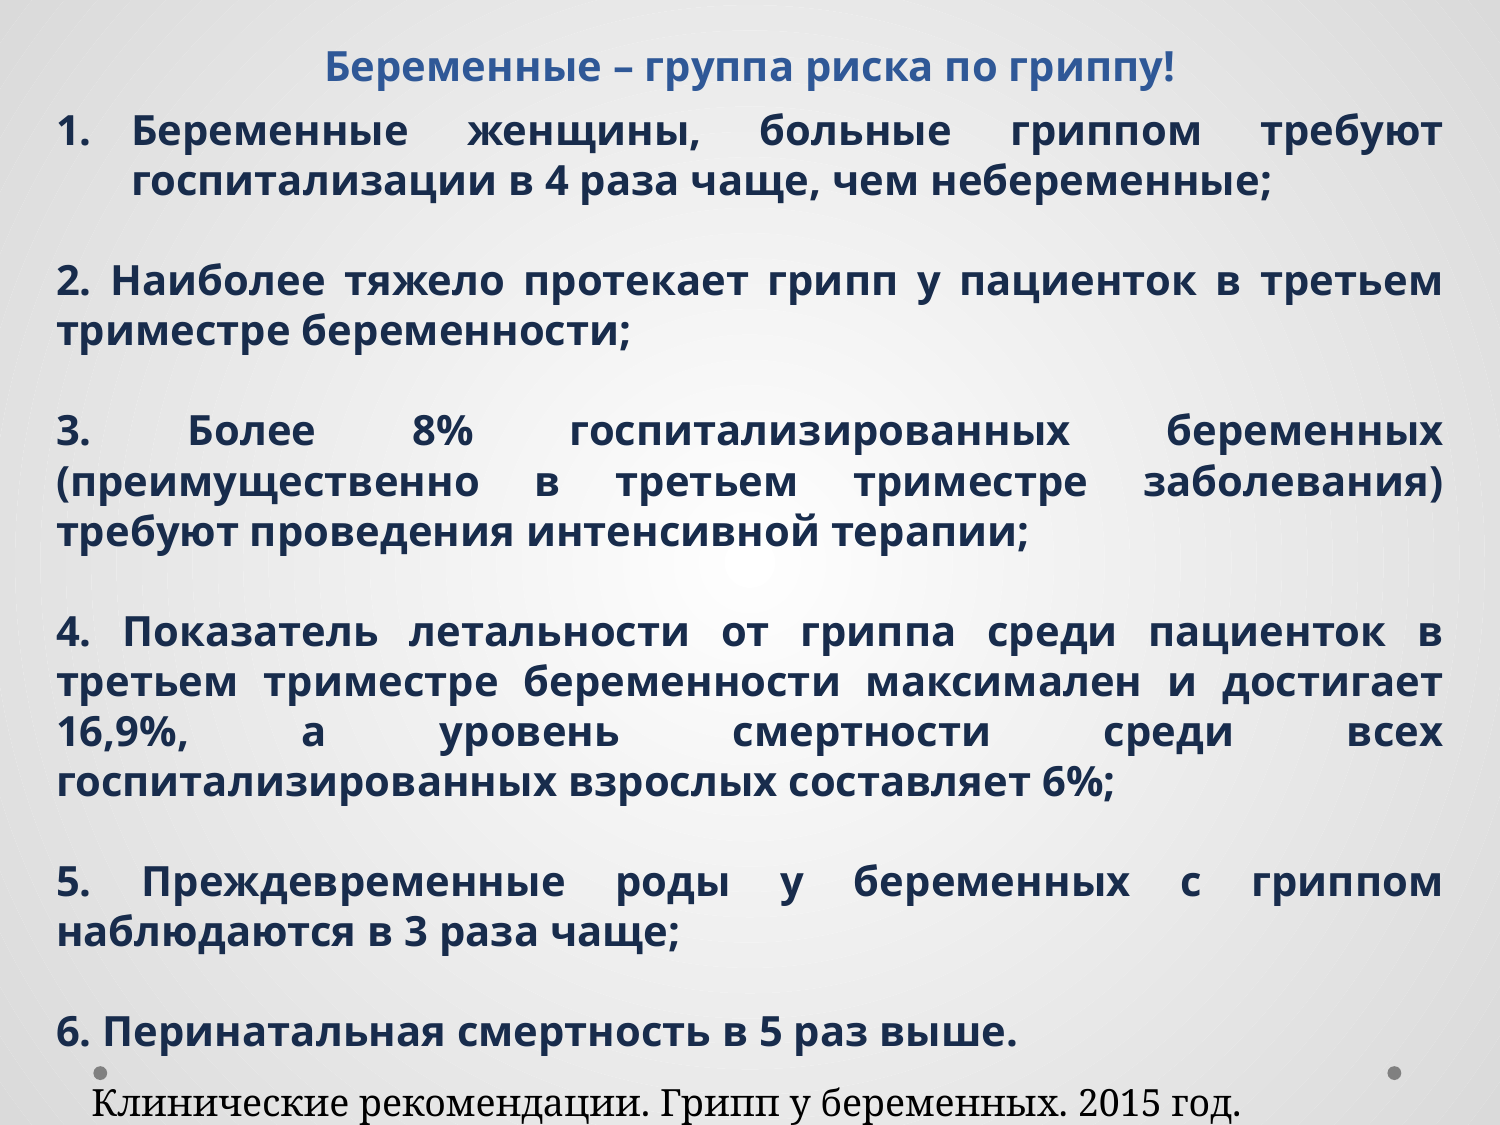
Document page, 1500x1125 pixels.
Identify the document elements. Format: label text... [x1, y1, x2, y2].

text_box [374, 32, 1125, 93]
text_box Беременные женщины, больные гриппом требуют госпитализации в 4 раза чаще, чем небеременные; 2. Наиболее тяжело протекает грипп у пациенток в третьем триместре беременности; 3. Более 8% госпитализированных беременных (преимущественно в третьем триместре заболевания) требуют проведения интенсивной терапии; 4. Показатель летальности от гриппа среди пациенток в третьем триместре беременности максимален и достигает 16,9%, а уровень смертности среди всех госпитализированных взрослых составляет 6%; 5. Преждевременные роды у беременных с гриппом наблюдаются в 3 раза чаще; 6. Перинатальная смертность в 5 раз выше. [41, 96, 1459, 1062]
text_box Клинические рекомендации. Грипп у беременных. 2015 год. [76, 1071, 1329, 1125]
title Беременные – группа риска по гриппу! [75, 0, 1425, 98]
